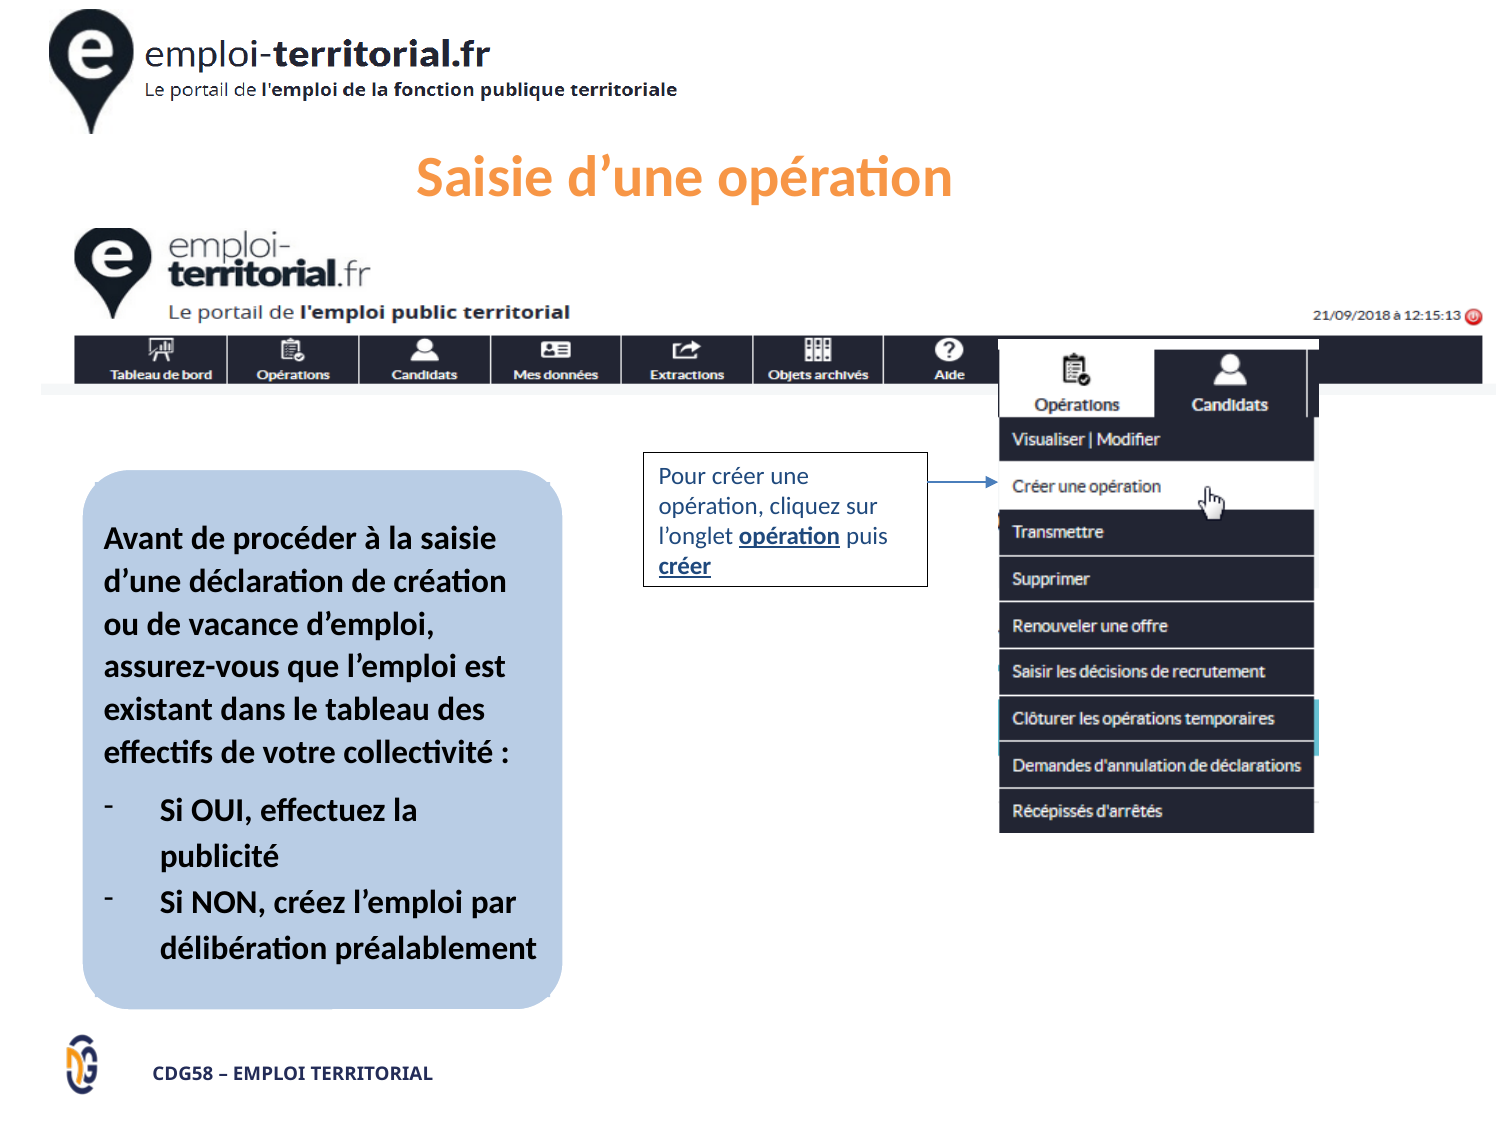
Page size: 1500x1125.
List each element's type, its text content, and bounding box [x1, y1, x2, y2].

slide_number CDG58 – EMPLOI TERRITORIAL [137, 1042, 588, 1103]
picture [47, 1018, 117, 1111]
text_box Saisie d’une opération [135, 130, 1235, 216]
text_box Pour créer une opération, cliquez sur l’onglet opération puis créer [643, 452, 928, 587]
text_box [80, 467, 565, 1012]
picture [40, 227, 1497, 833]
picture [47, 0, 738, 138]
